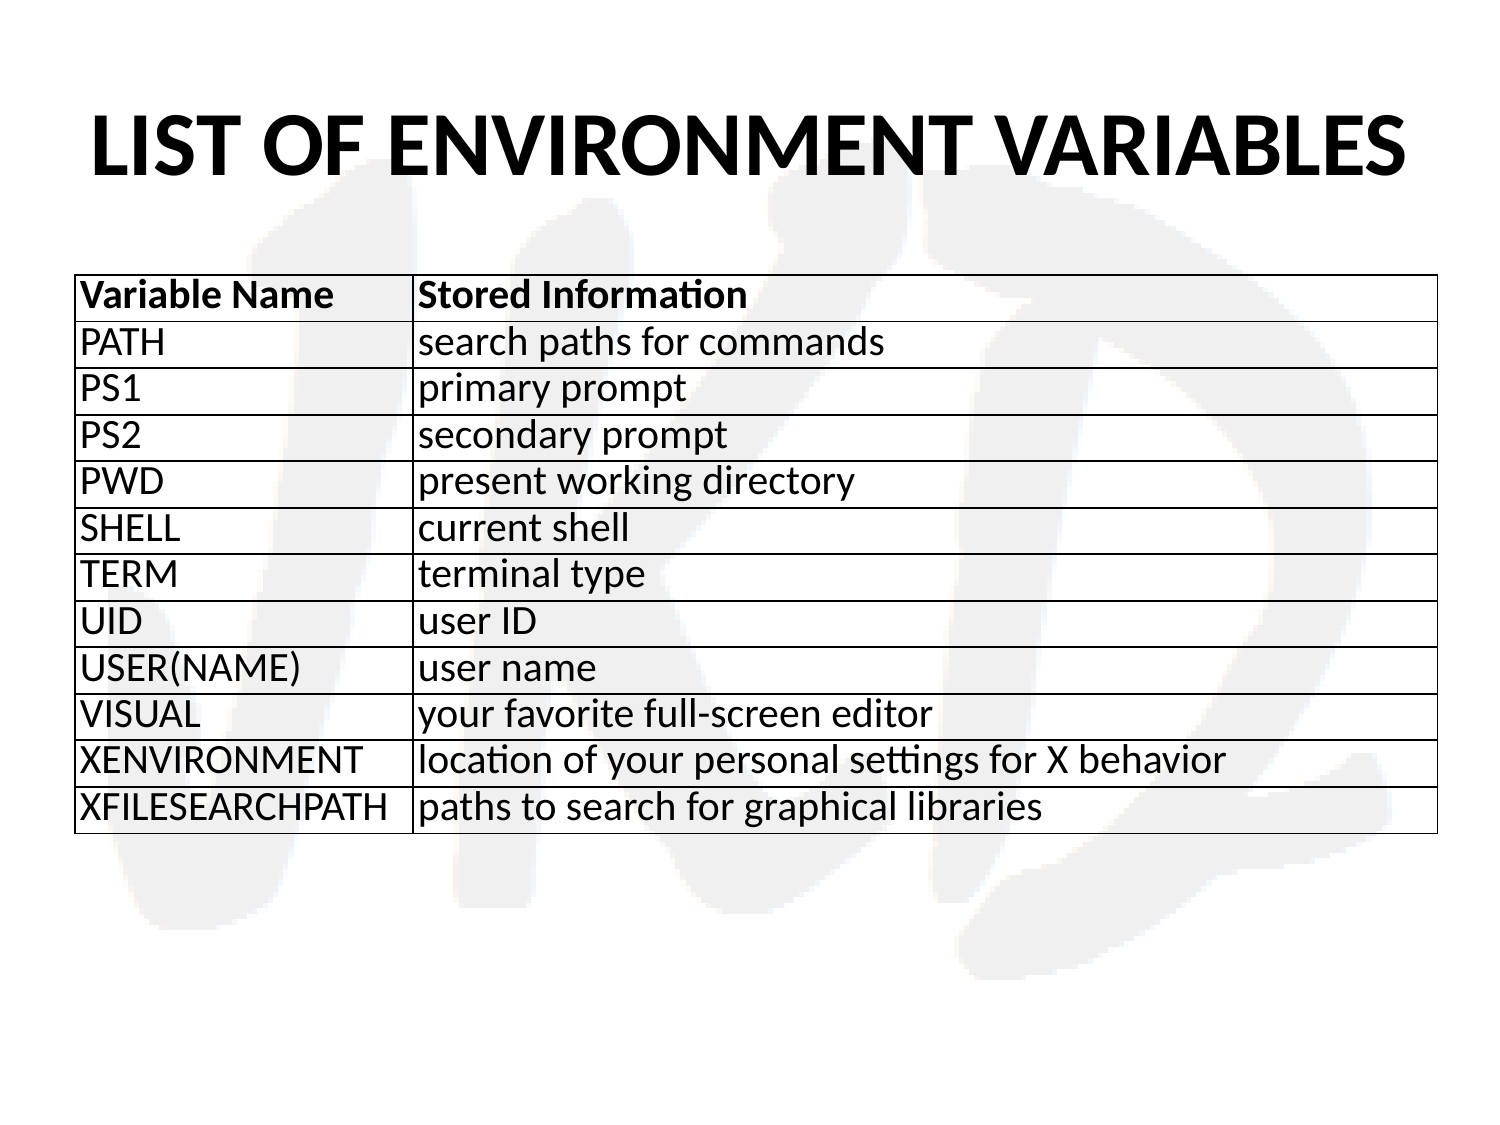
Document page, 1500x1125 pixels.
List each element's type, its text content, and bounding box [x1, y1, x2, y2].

table_cell user name [414, 648, 1437, 693]
table_cell USER(NAME) [76, 648, 412, 693]
table_cell paths to search for graphical libraries [414, 788, 1437, 833]
table_cell PWD [76, 462, 412, 507]
table_cell XENVIRONMENT [76, 741, 412, 786]
table_cell TERM [76, 555, 412, 600]
table_cell location of your personal settings for X behavior [414, 741, 1437, 786]
table_cell PS1 [76, 369, 412, 414]
table_cell user ID [414, 602, 1437, 646]
table_header Stored Information [414, 276, 1437, 321]
table_cell current shell [414, 509, 1437, 553]
table_cell your favorite full-screen editor [414, 695, 1437, 739]
table_cell search paths for commands [414, 322, 1437, 367]
table_cell primary prompt [414, 369, 1437, 414]
table_cell PS2 [76, 416, 412, 460]
table_cell VISUAL [76, 695, 412, 739]
table_cell PATH [76, 322, 412, 367]
title LIST OF ENVIRONMENT VARIABLES [75, 45, 1425, 233]
table_cell SHELL [76, 509, 412, 553]
table_cell UID [76, 602, 412, 646]
table_cell terminal type [414, 555, 1437, 600]
table_cell secondary prompt [414, 416, 1437, 460]
table_header Variable Name [76, 276, 412, 321]
table_cell XFILESEARCHPATH [76, 788, 412, 833]
table_cell present working directory [414, 462, 1437, 507]
